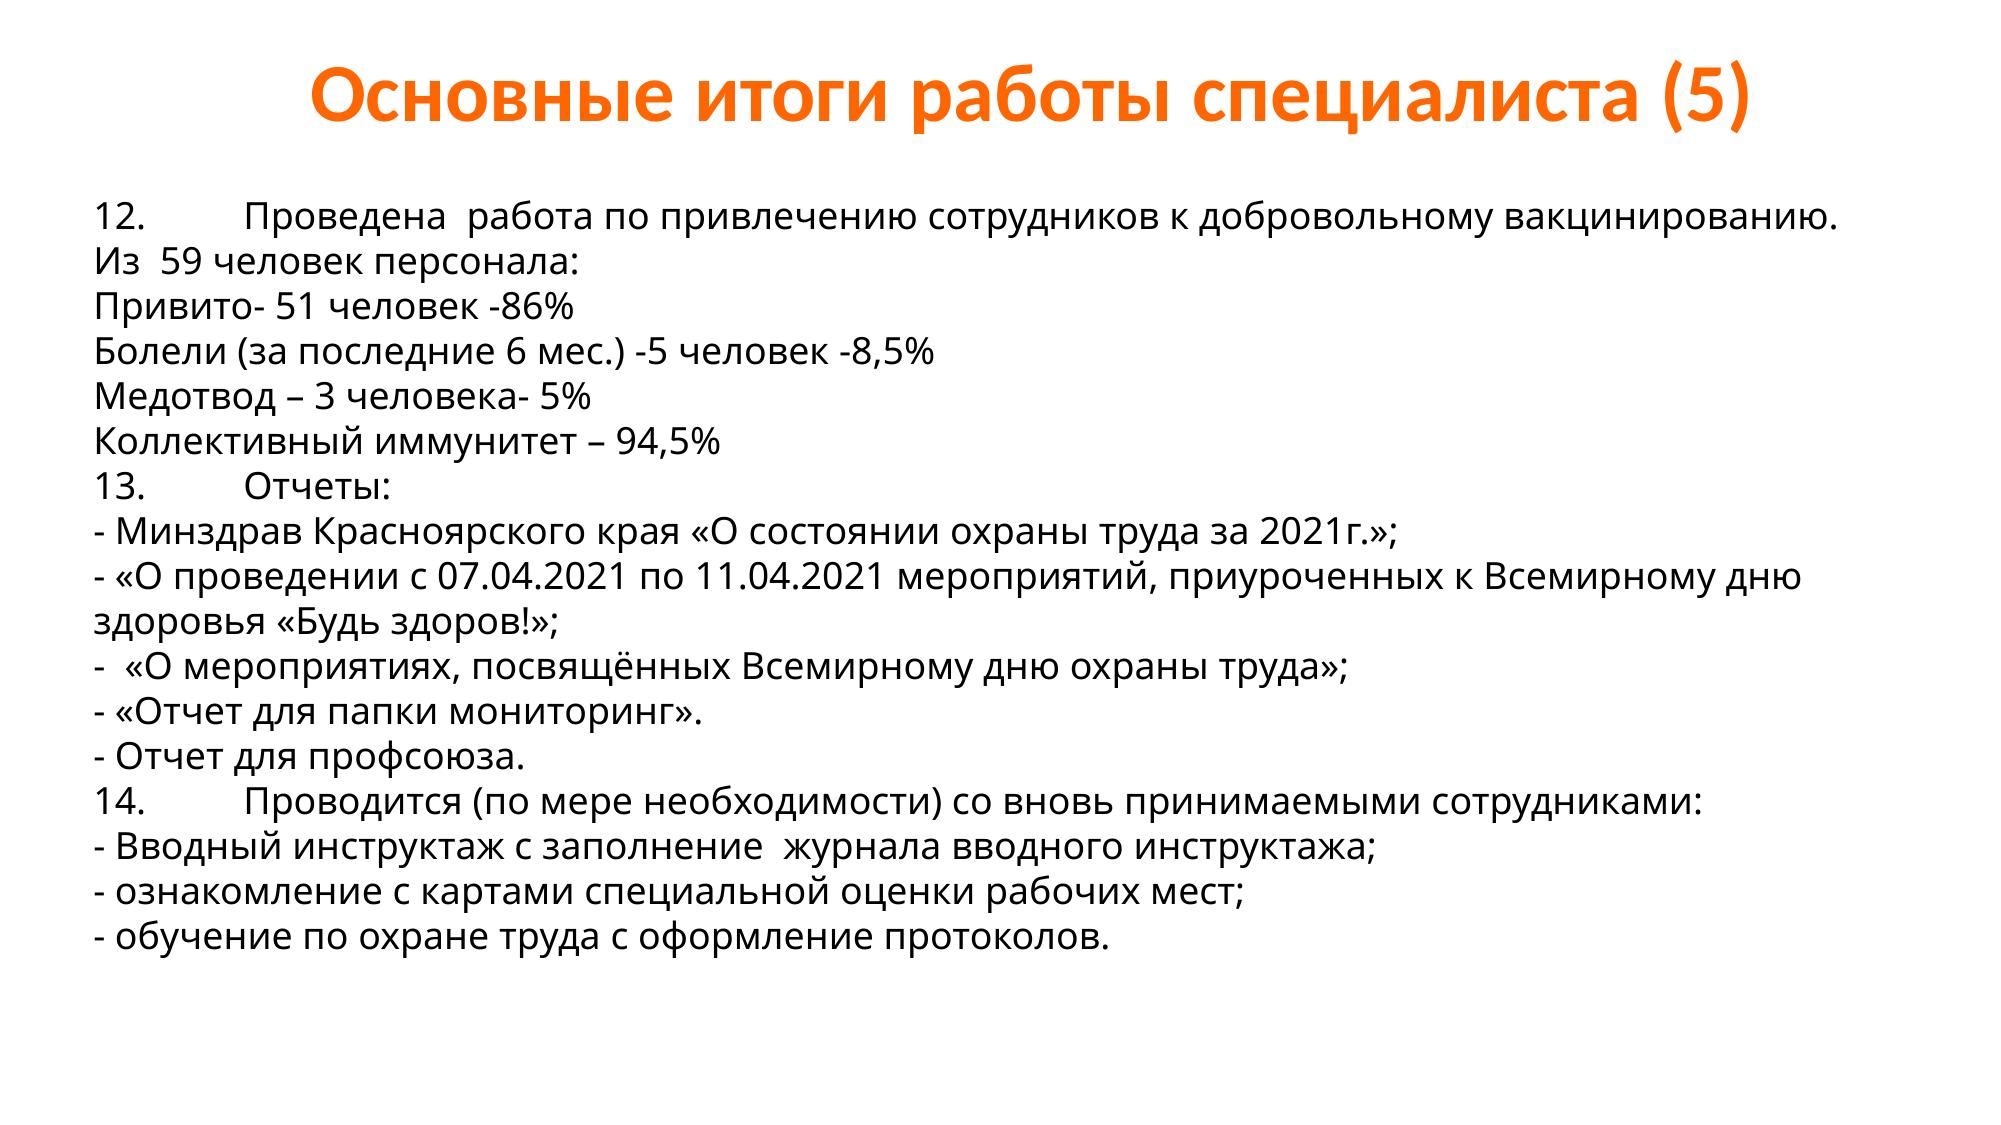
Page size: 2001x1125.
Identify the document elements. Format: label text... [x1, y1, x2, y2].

text_box 12. Проведена работа по привлечению сотрудников к добровольному вакцинированию. Из 59 человек персонала: Привито- 51 человек -86% Болели (за последние 6 мес.) -5 человек -8,5% Медотвод – 3 человека- 5% Коллективный иммунитет – 94,5% 13. Отчеты: - Минздрав Красноярского края «О состоянии охраны труда за 2021г.»; - «О проведении с 07.04.2021 по 11.04.2021 мероприятий, приуроченных к Всемирному дню здоровья «Будь здоров!»; - «О мероприятиях, посвящённых Всемирному дню охраны труда»; - «Отчет для папки мониторинг». - Отчет для профсоюза. 14. Проводится (по мере необходимости) со вновь принимаемыми сотрудниками: - Вводный инструктаж с заполнение журнала вводного инструктажа; - ознакомление с картами специальной оценки рабочих мест; - обучение по охране труда с оформление протоколов. [78, 184, 1886, 1065]
title Основные итоги работы специалиста (5) [291, 19, 1794, 159]
